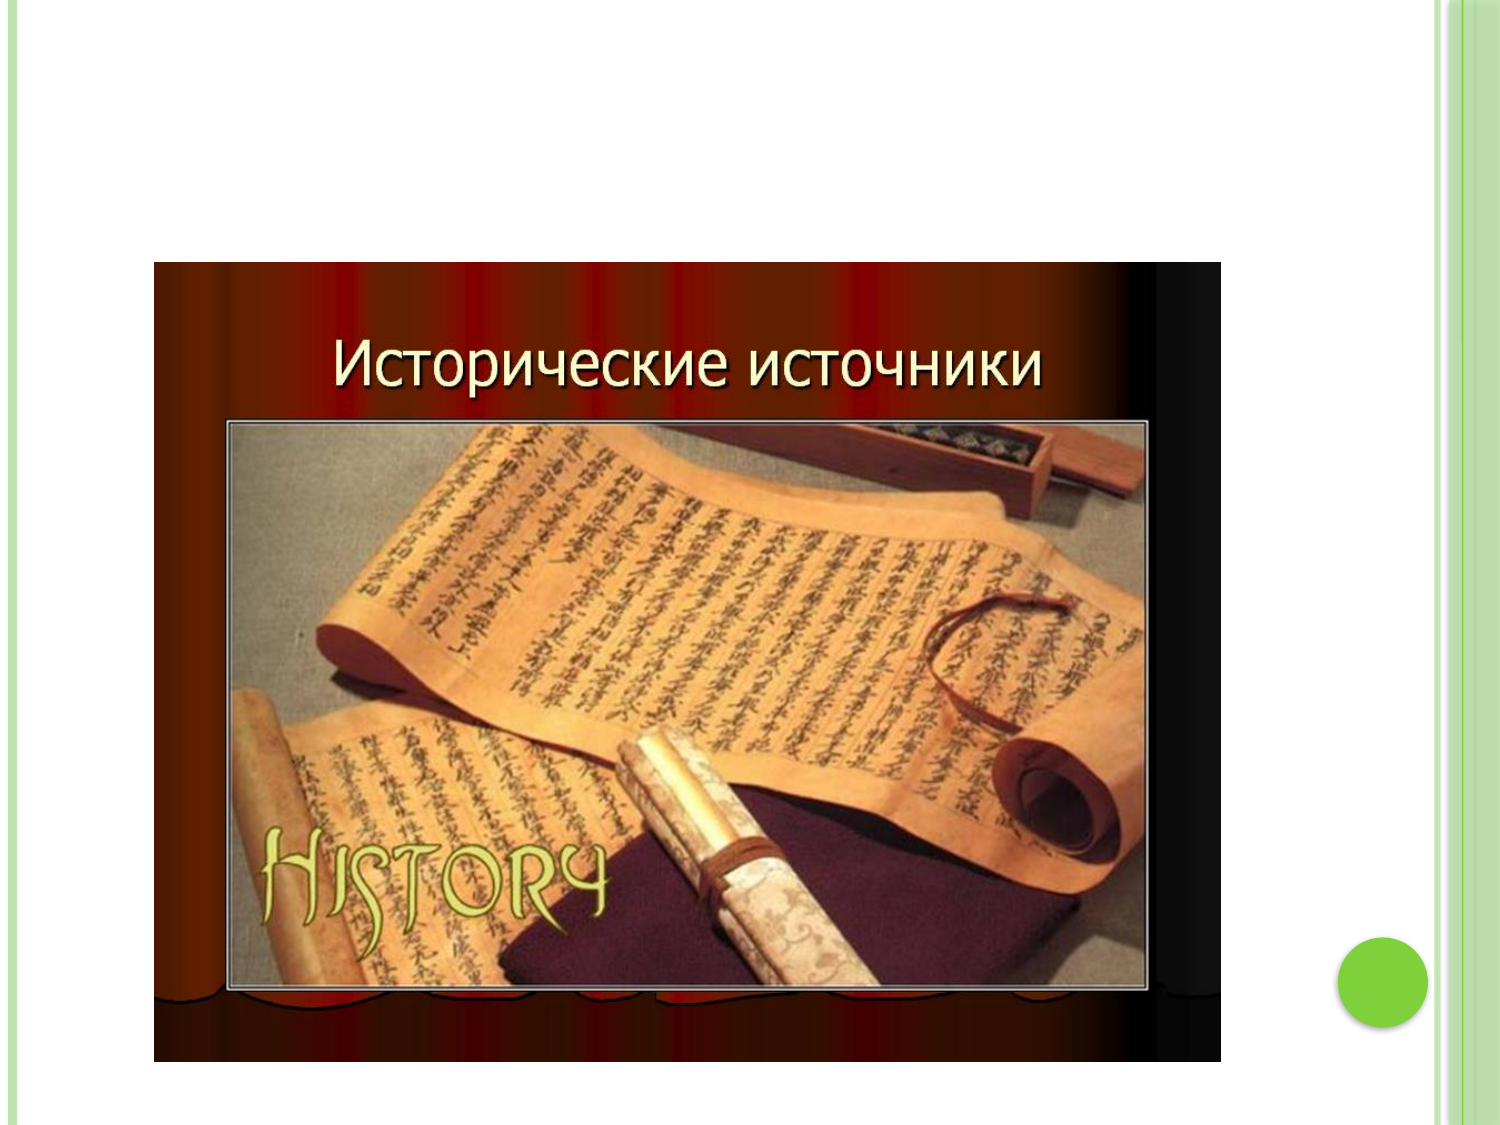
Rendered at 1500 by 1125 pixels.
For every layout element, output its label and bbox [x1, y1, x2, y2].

list [154, 262, 1221, 1063]
